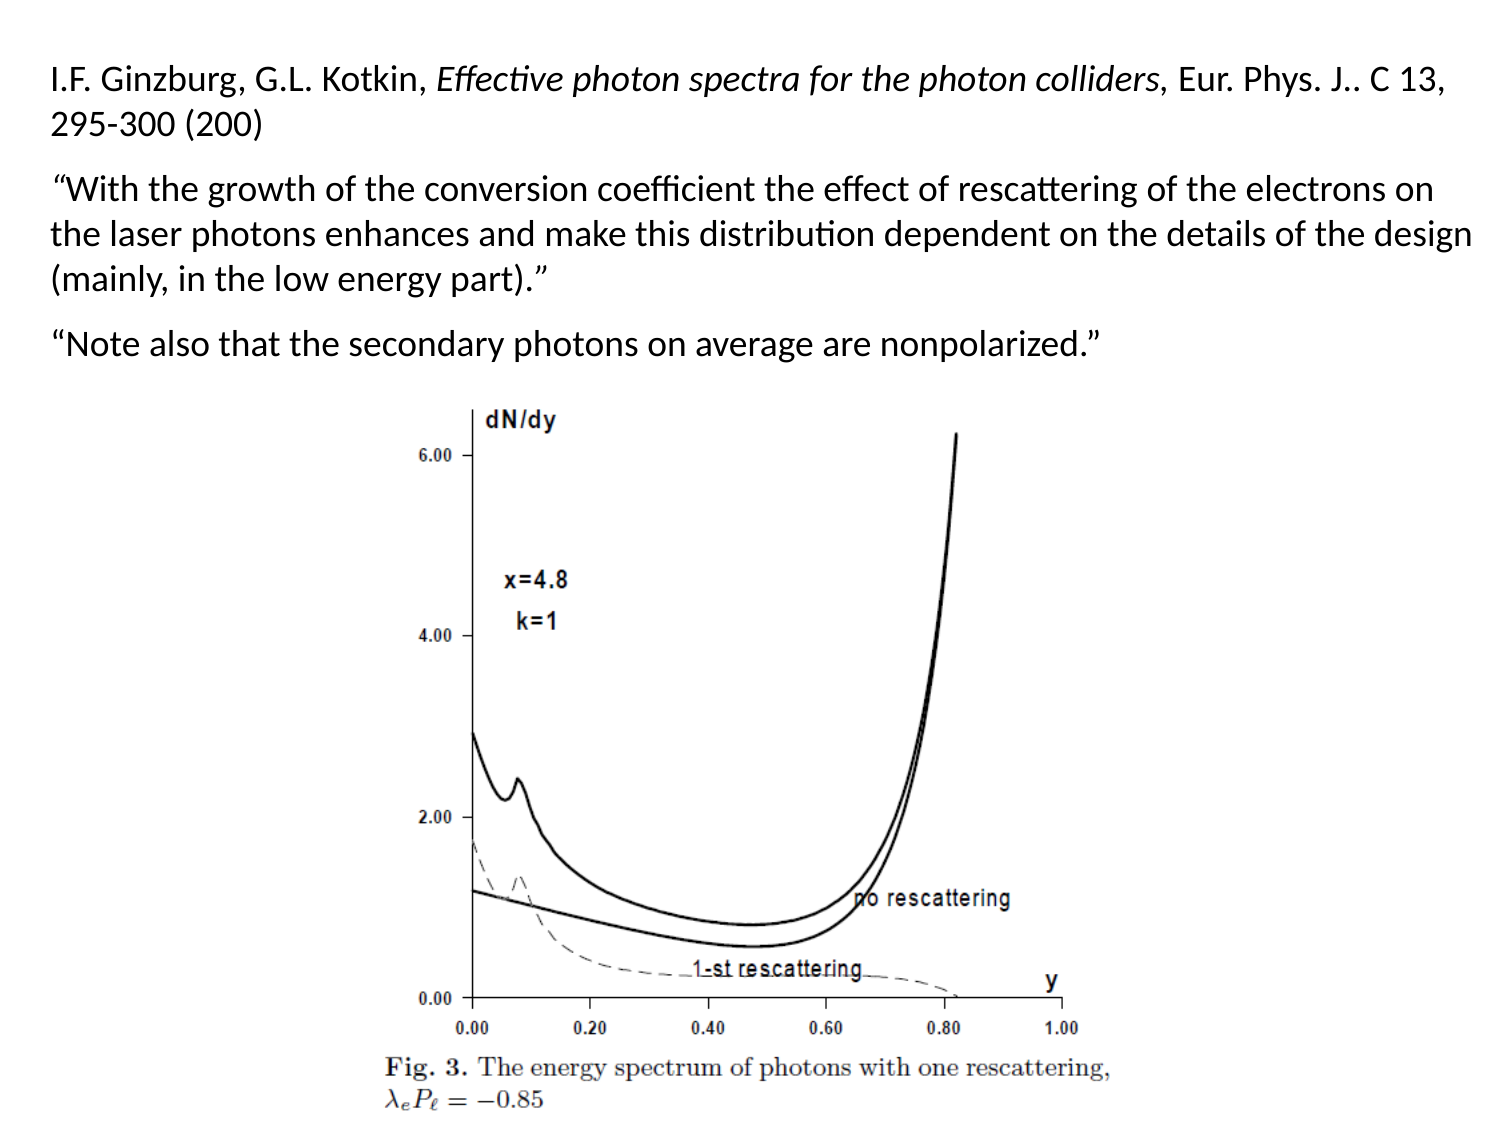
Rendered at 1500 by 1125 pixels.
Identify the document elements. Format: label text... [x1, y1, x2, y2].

text_box I.F. Ginzburg, G.L. Kotkin, Effective photon spectra for the photon colliders, Eur. Phys. J.. C 13, 295-300 (200) “With the growth of the conversion coefficient the effect of rescattering of the electrons on the laser photons enhances and make this distribution dependent on the details of the design (mainly, in the low energy part).” “Note also that the secondary photons on average are nonpolarized.” [35, 46, 1500, 372]
picture [374, 396, 1126, 1125]
